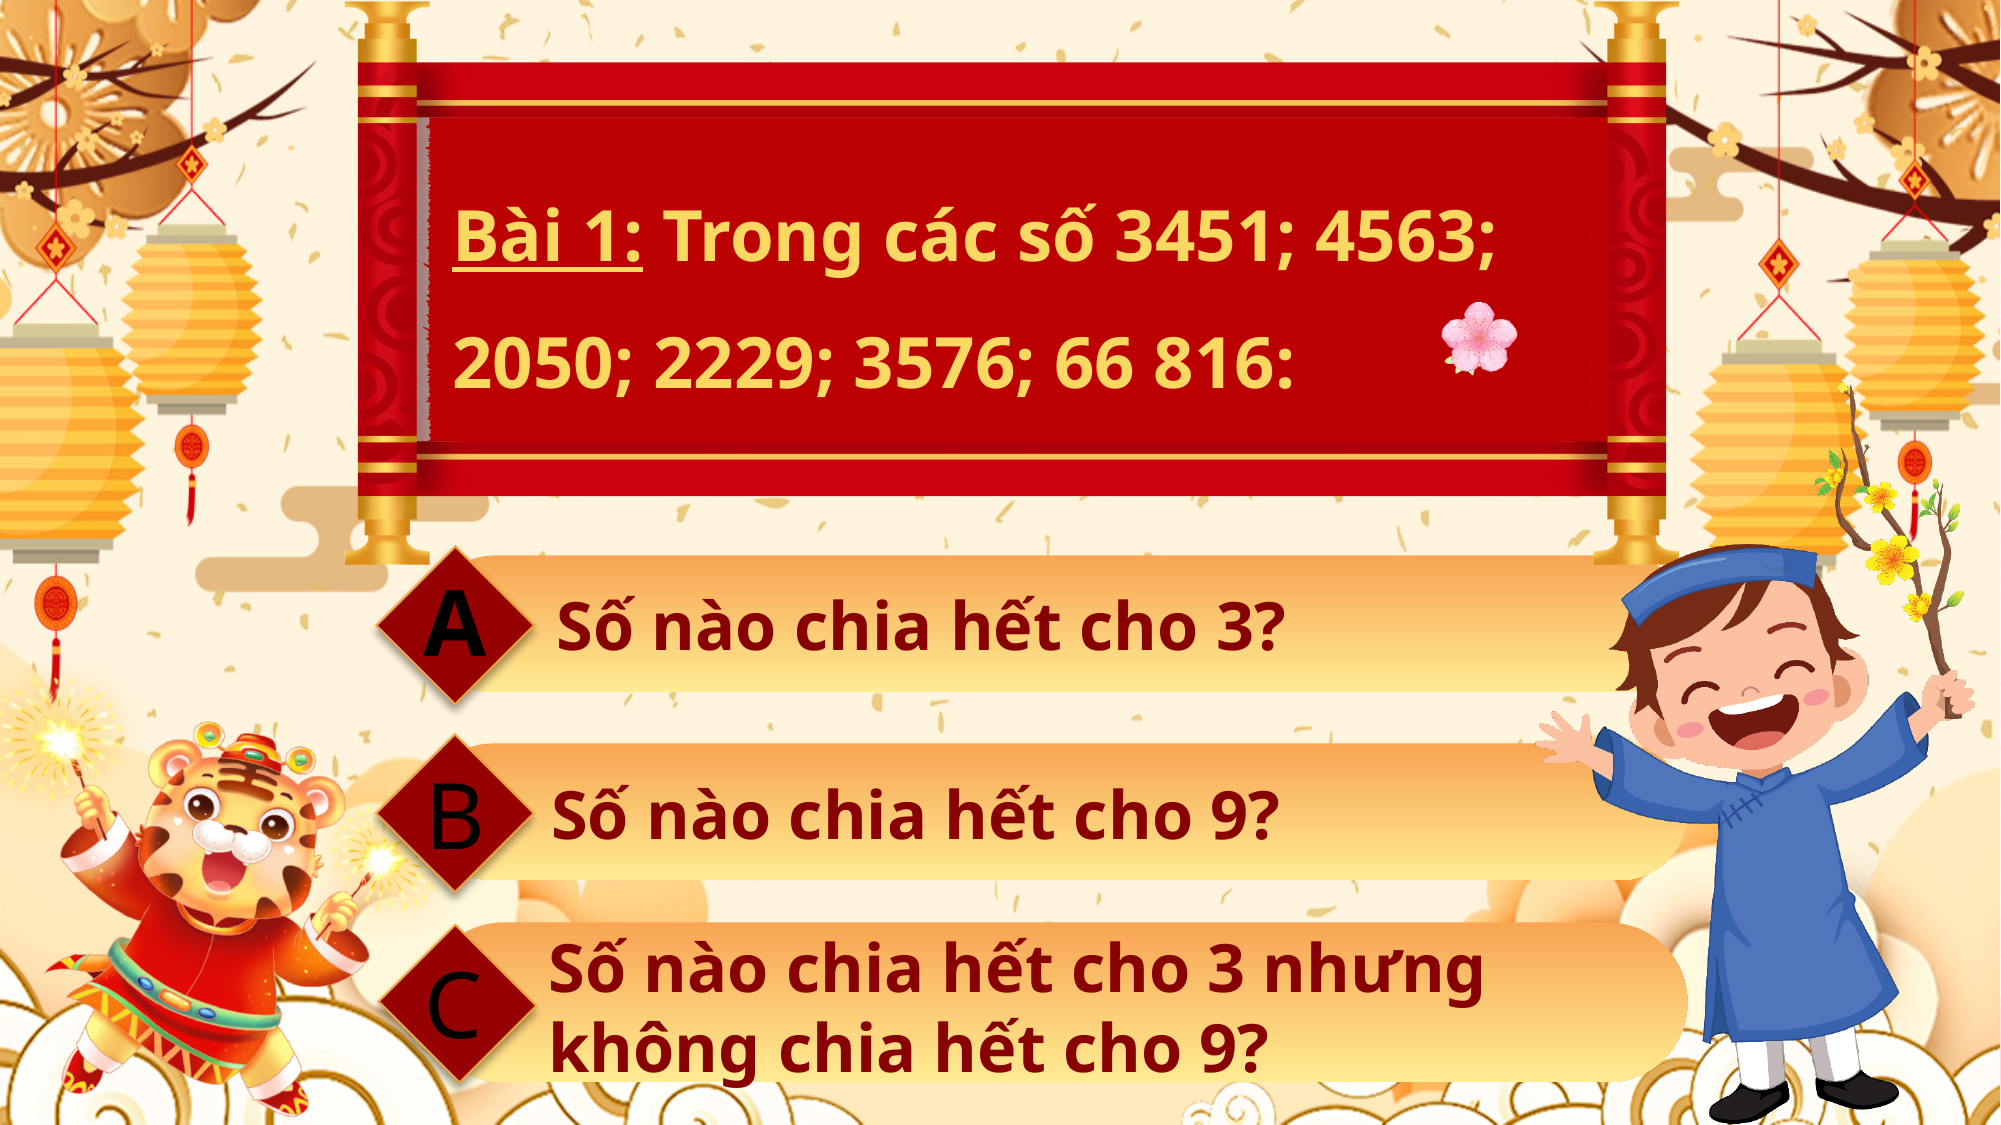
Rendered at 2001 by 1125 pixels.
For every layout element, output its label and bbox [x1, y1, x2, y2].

text_box [344, 1, 1679, 565]
text_box [318, 918, 1310, 1125]
text_box [320, 555, 1310, 743]
picture [0, 0, 2001, 1125]
text_box [318, 743, 1310, 918]
